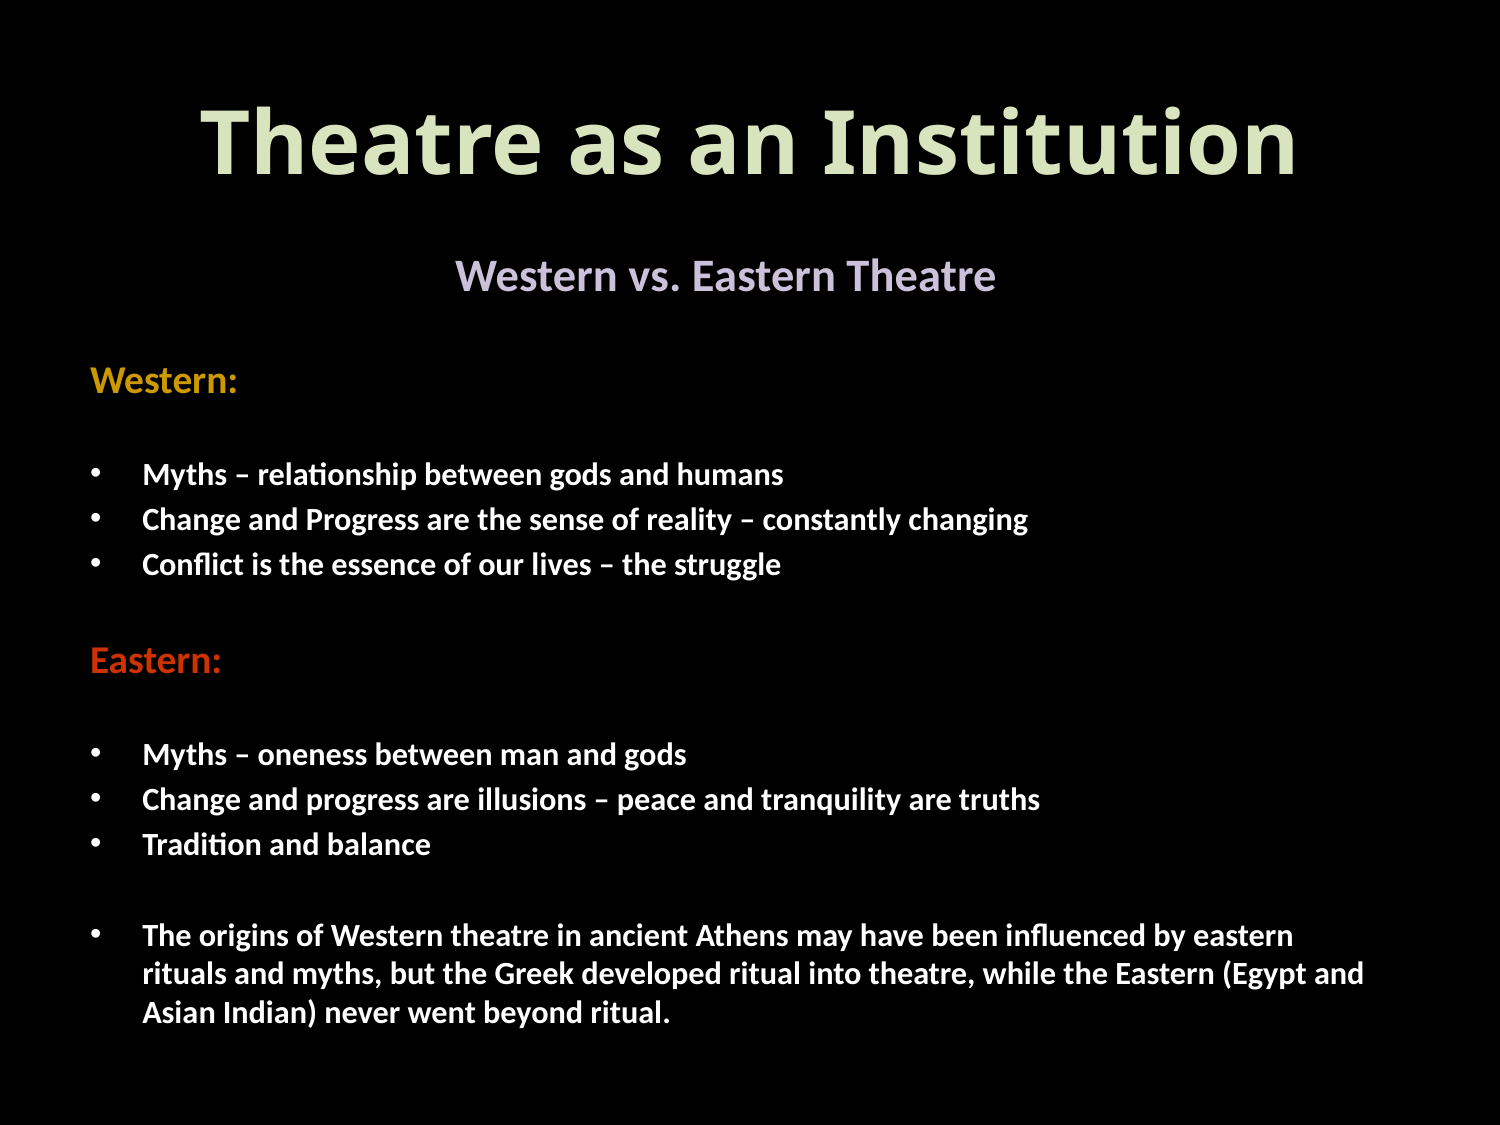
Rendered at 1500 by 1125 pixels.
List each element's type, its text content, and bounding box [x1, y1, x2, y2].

title Theatre as an Institution [75, 45, 1425, 233]
list Western vs. Eastern Theatre Western: Myths – relationship between gods and humans Change and Progress are the sense of reality – constantly changing Conflict is the essence of our lives – the struggle Eastern: Myths – oneness between man and gods Change and progress are illusions – peace and tranquility are truths Tradition and balance The origins of Western theatre in ancient Athens may have been influenced by eastern rituals and myths, but the Greek developed ritual into theatre, while the Eastern (Egypt and Asian Indian) never went beyond ritual. [75, 237, 1388, 1038]
